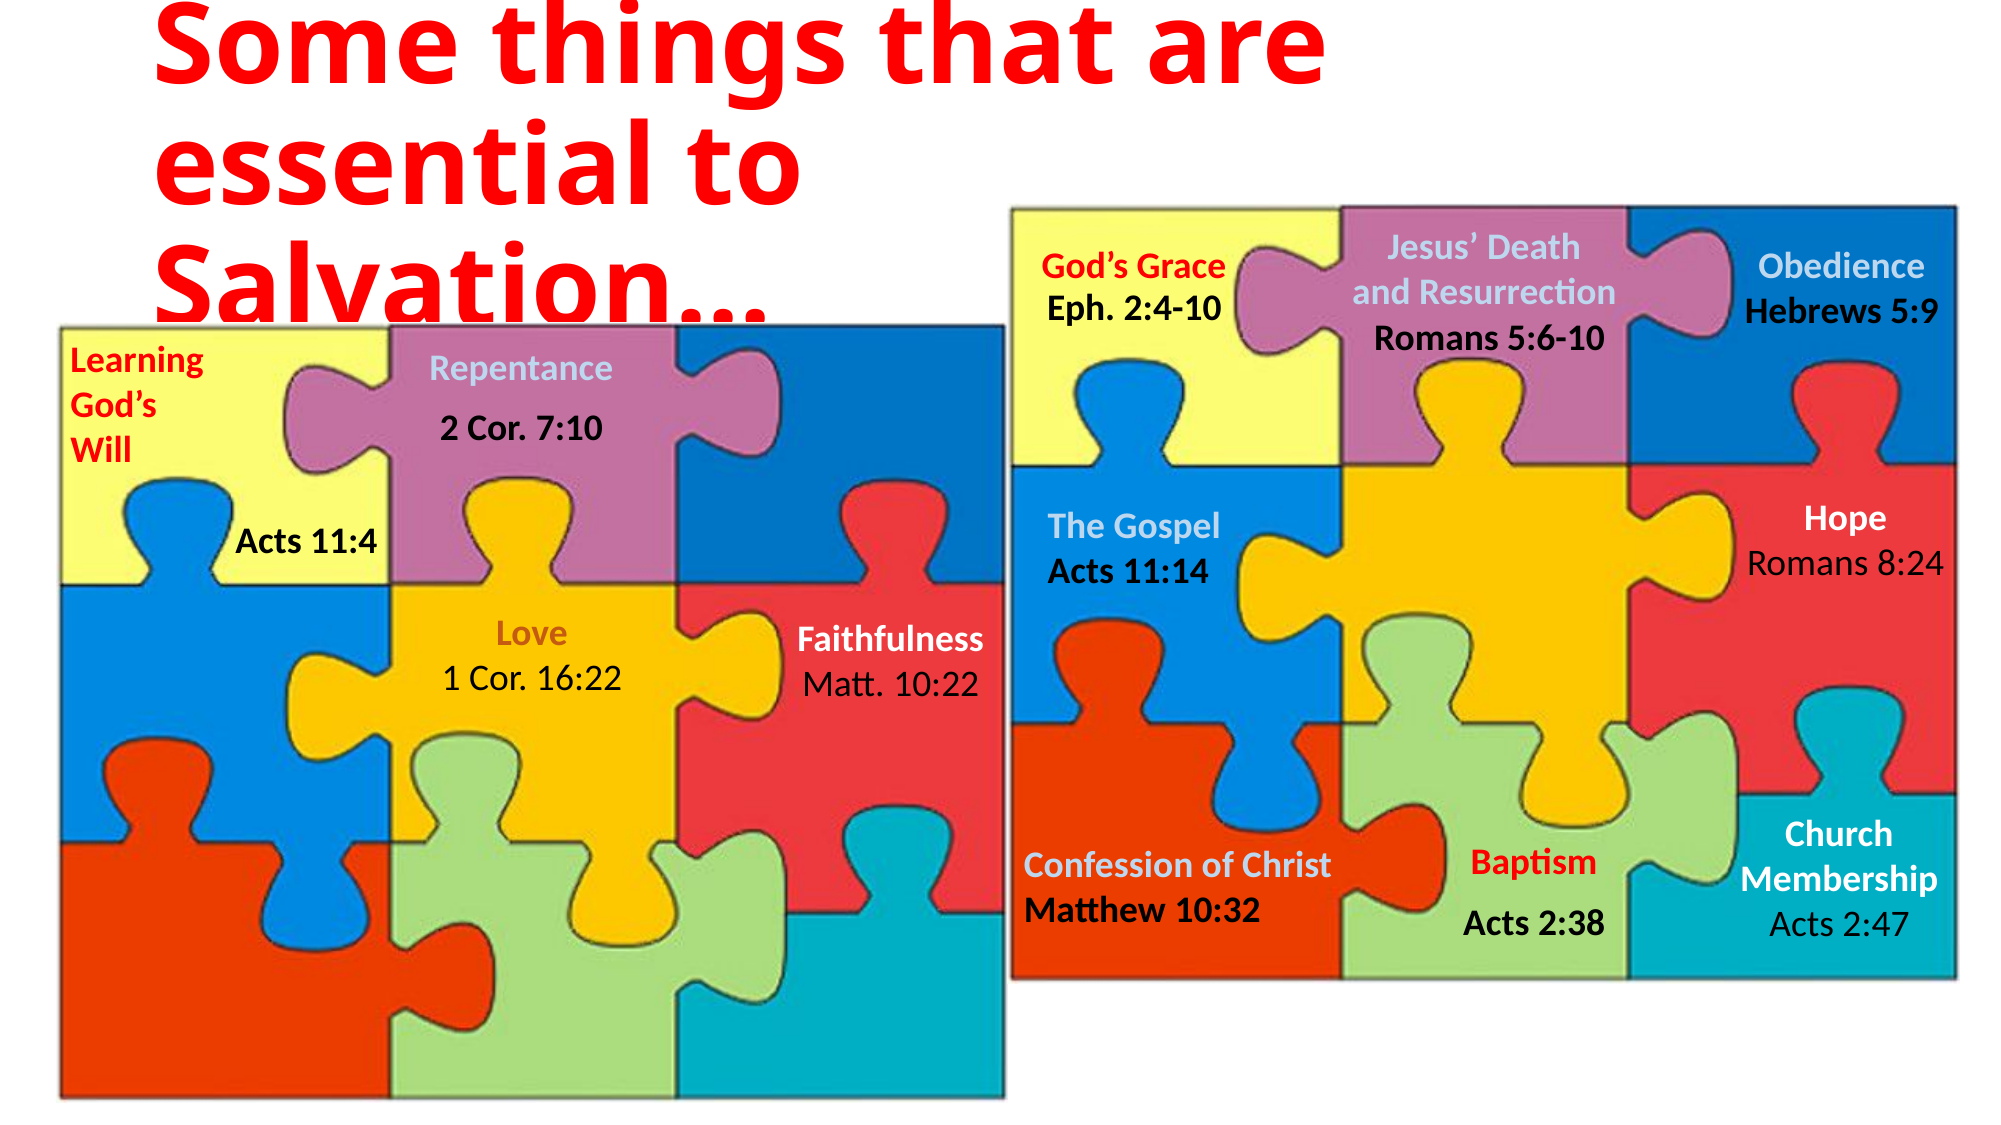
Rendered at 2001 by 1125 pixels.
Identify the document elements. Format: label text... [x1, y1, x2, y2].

picture [56, 203, 1960, 1103]
title Some things that are essential to Salvation… [137, 59, 1863, 278]
